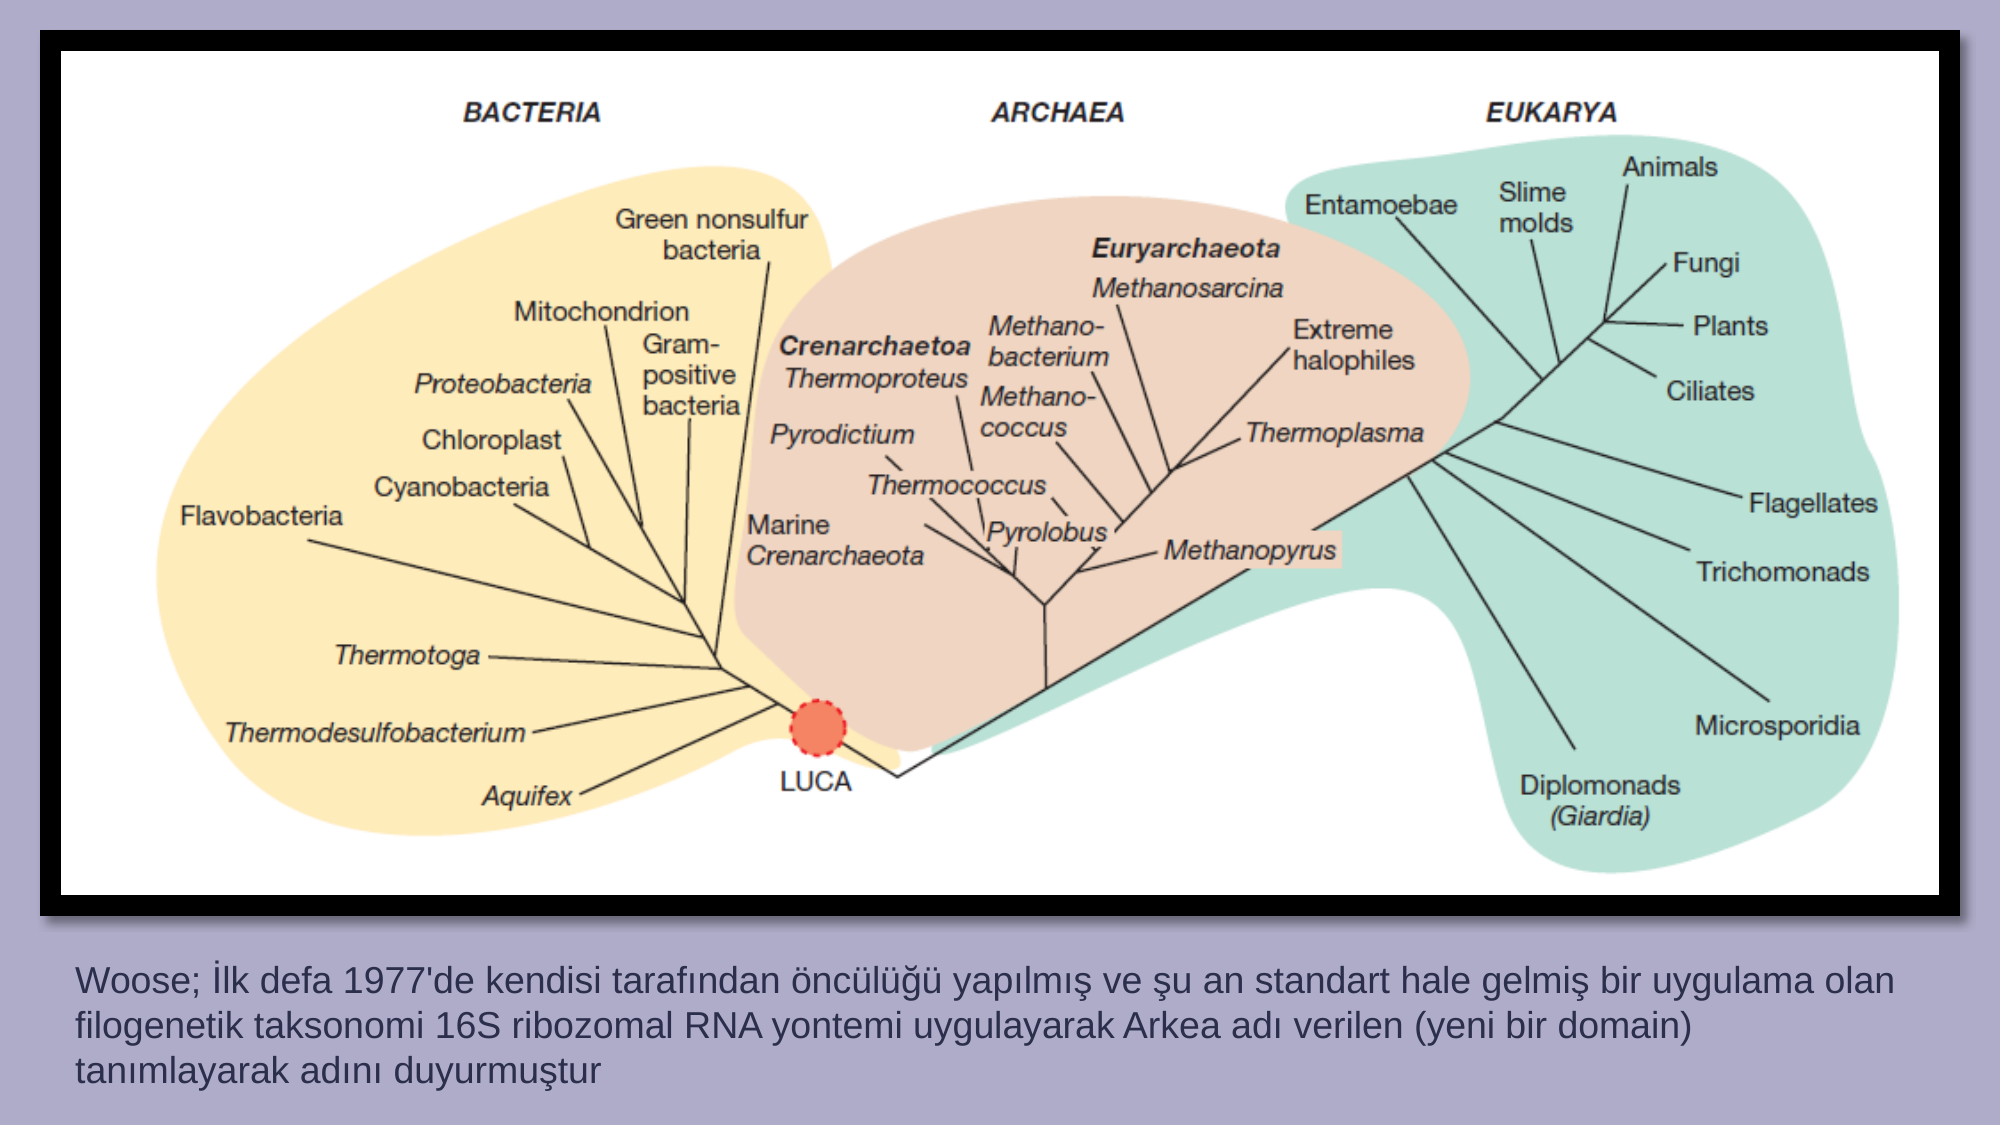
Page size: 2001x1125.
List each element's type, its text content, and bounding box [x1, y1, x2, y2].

picture [60, 50, 1940, 896]
text_box Woose; İlk defa 1977'de kendisi tarafından öncülüğü yapılmış ve şu an standart hale gelmiş bir uygulama olan filogenetik taksonomi 16S ribozomal RNA yontemi uygulayarak Arkea adı verilen (yeni bir domain) tanımlayarak adını duyurmuştur [60, 949, 1911, 1099]
